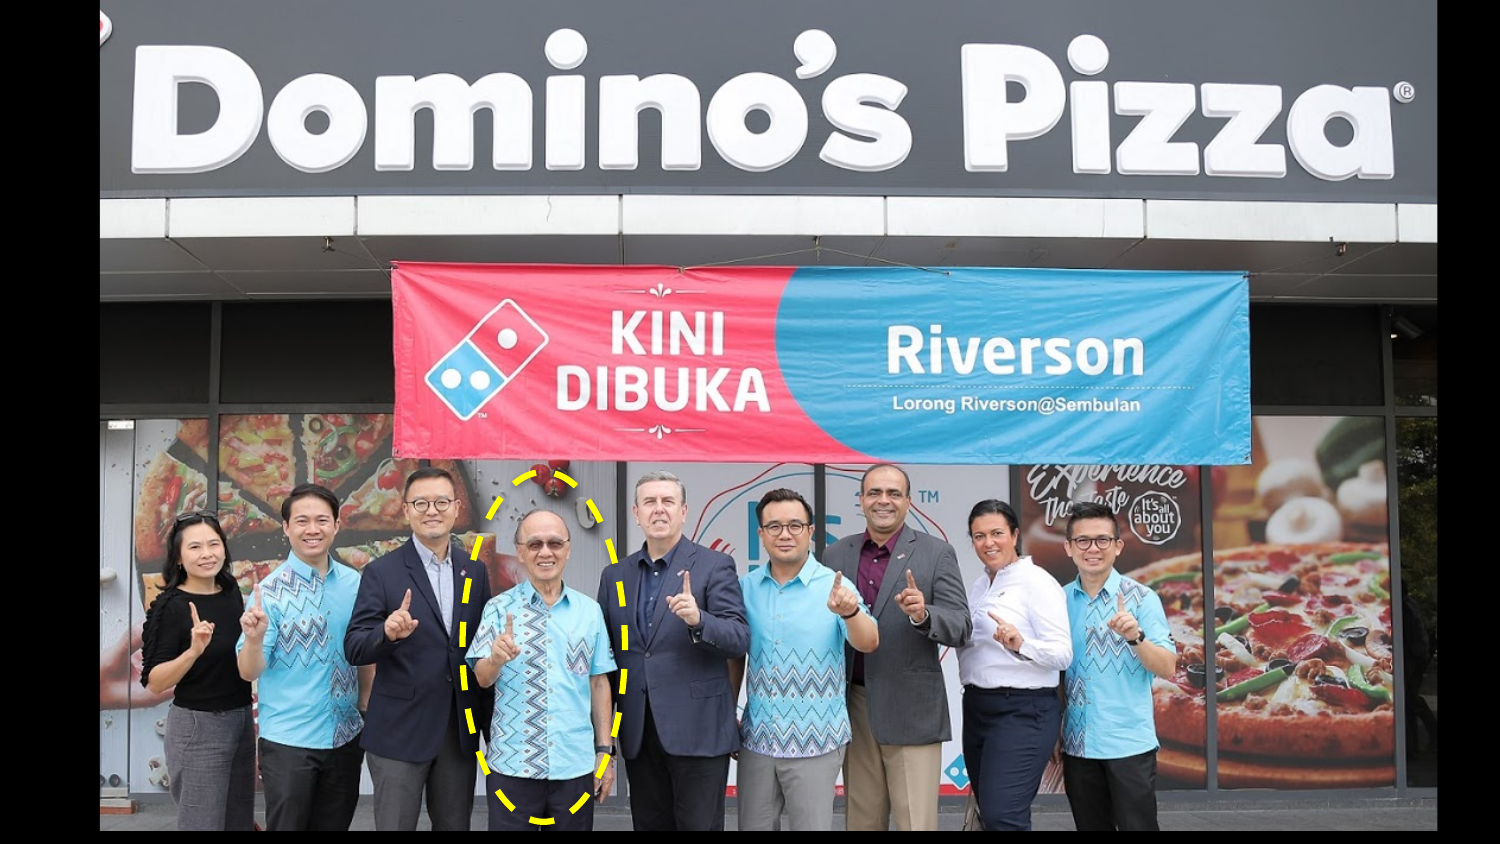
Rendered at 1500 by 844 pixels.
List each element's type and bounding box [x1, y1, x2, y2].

text_box [99, 0, 1438, 832]
